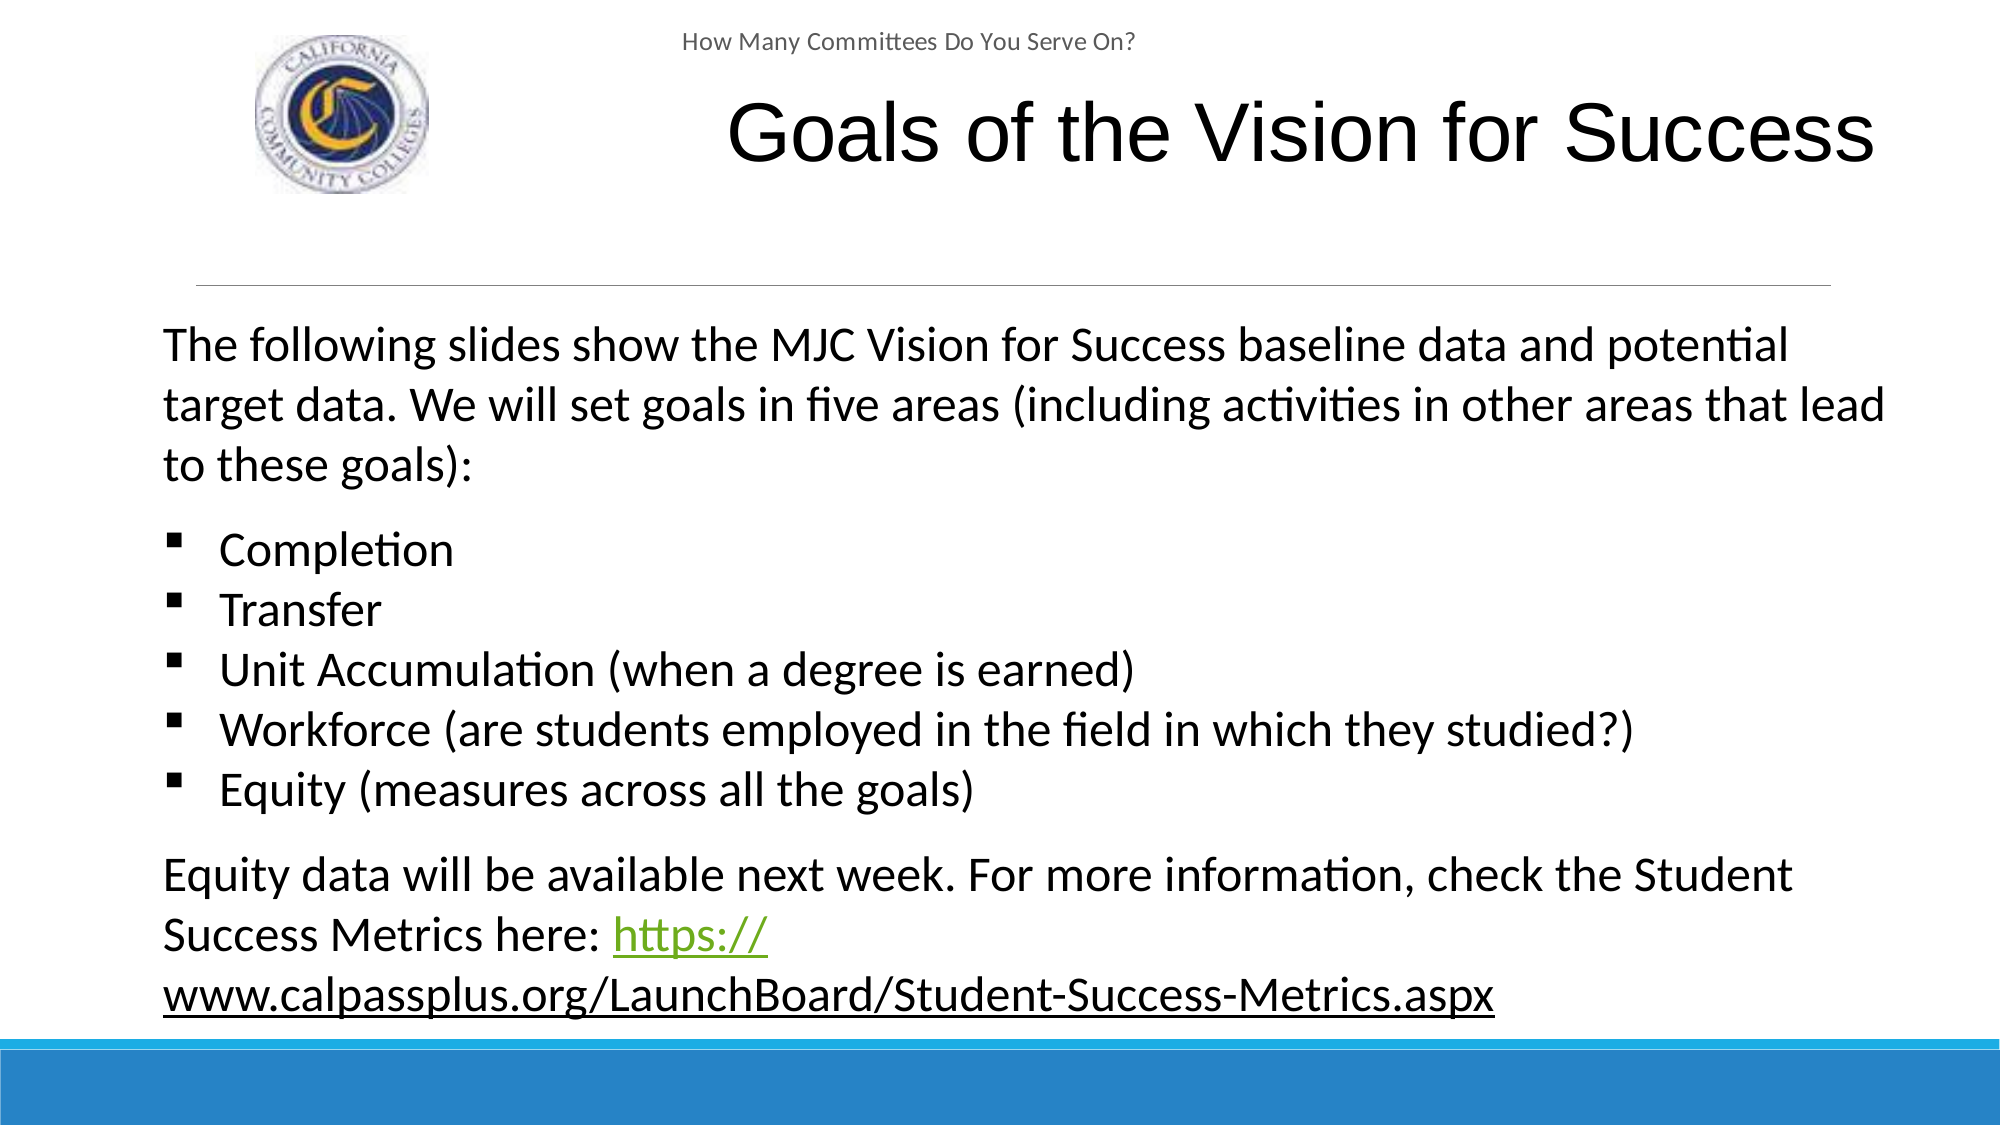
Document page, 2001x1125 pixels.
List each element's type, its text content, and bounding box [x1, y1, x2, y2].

text_box The following slides show the MJC Vision for Success baseline data and potential target data. We will set goals in five areas (including activities in other areas that lead to these goals): Completion Transfer Unit Accumulation (when a degree is earned) Workforce (are students employed in the field in which they studied?) Equity (measures across all the goals) Equity data will be available next week. For more information, check the Student Success Metrics here: https://www.calpassplus.org/LaunchBoard/Student-Success-Metrics.aspx [148, 982, 1920, 1030]
chart [147, 21, 1938, 976]
